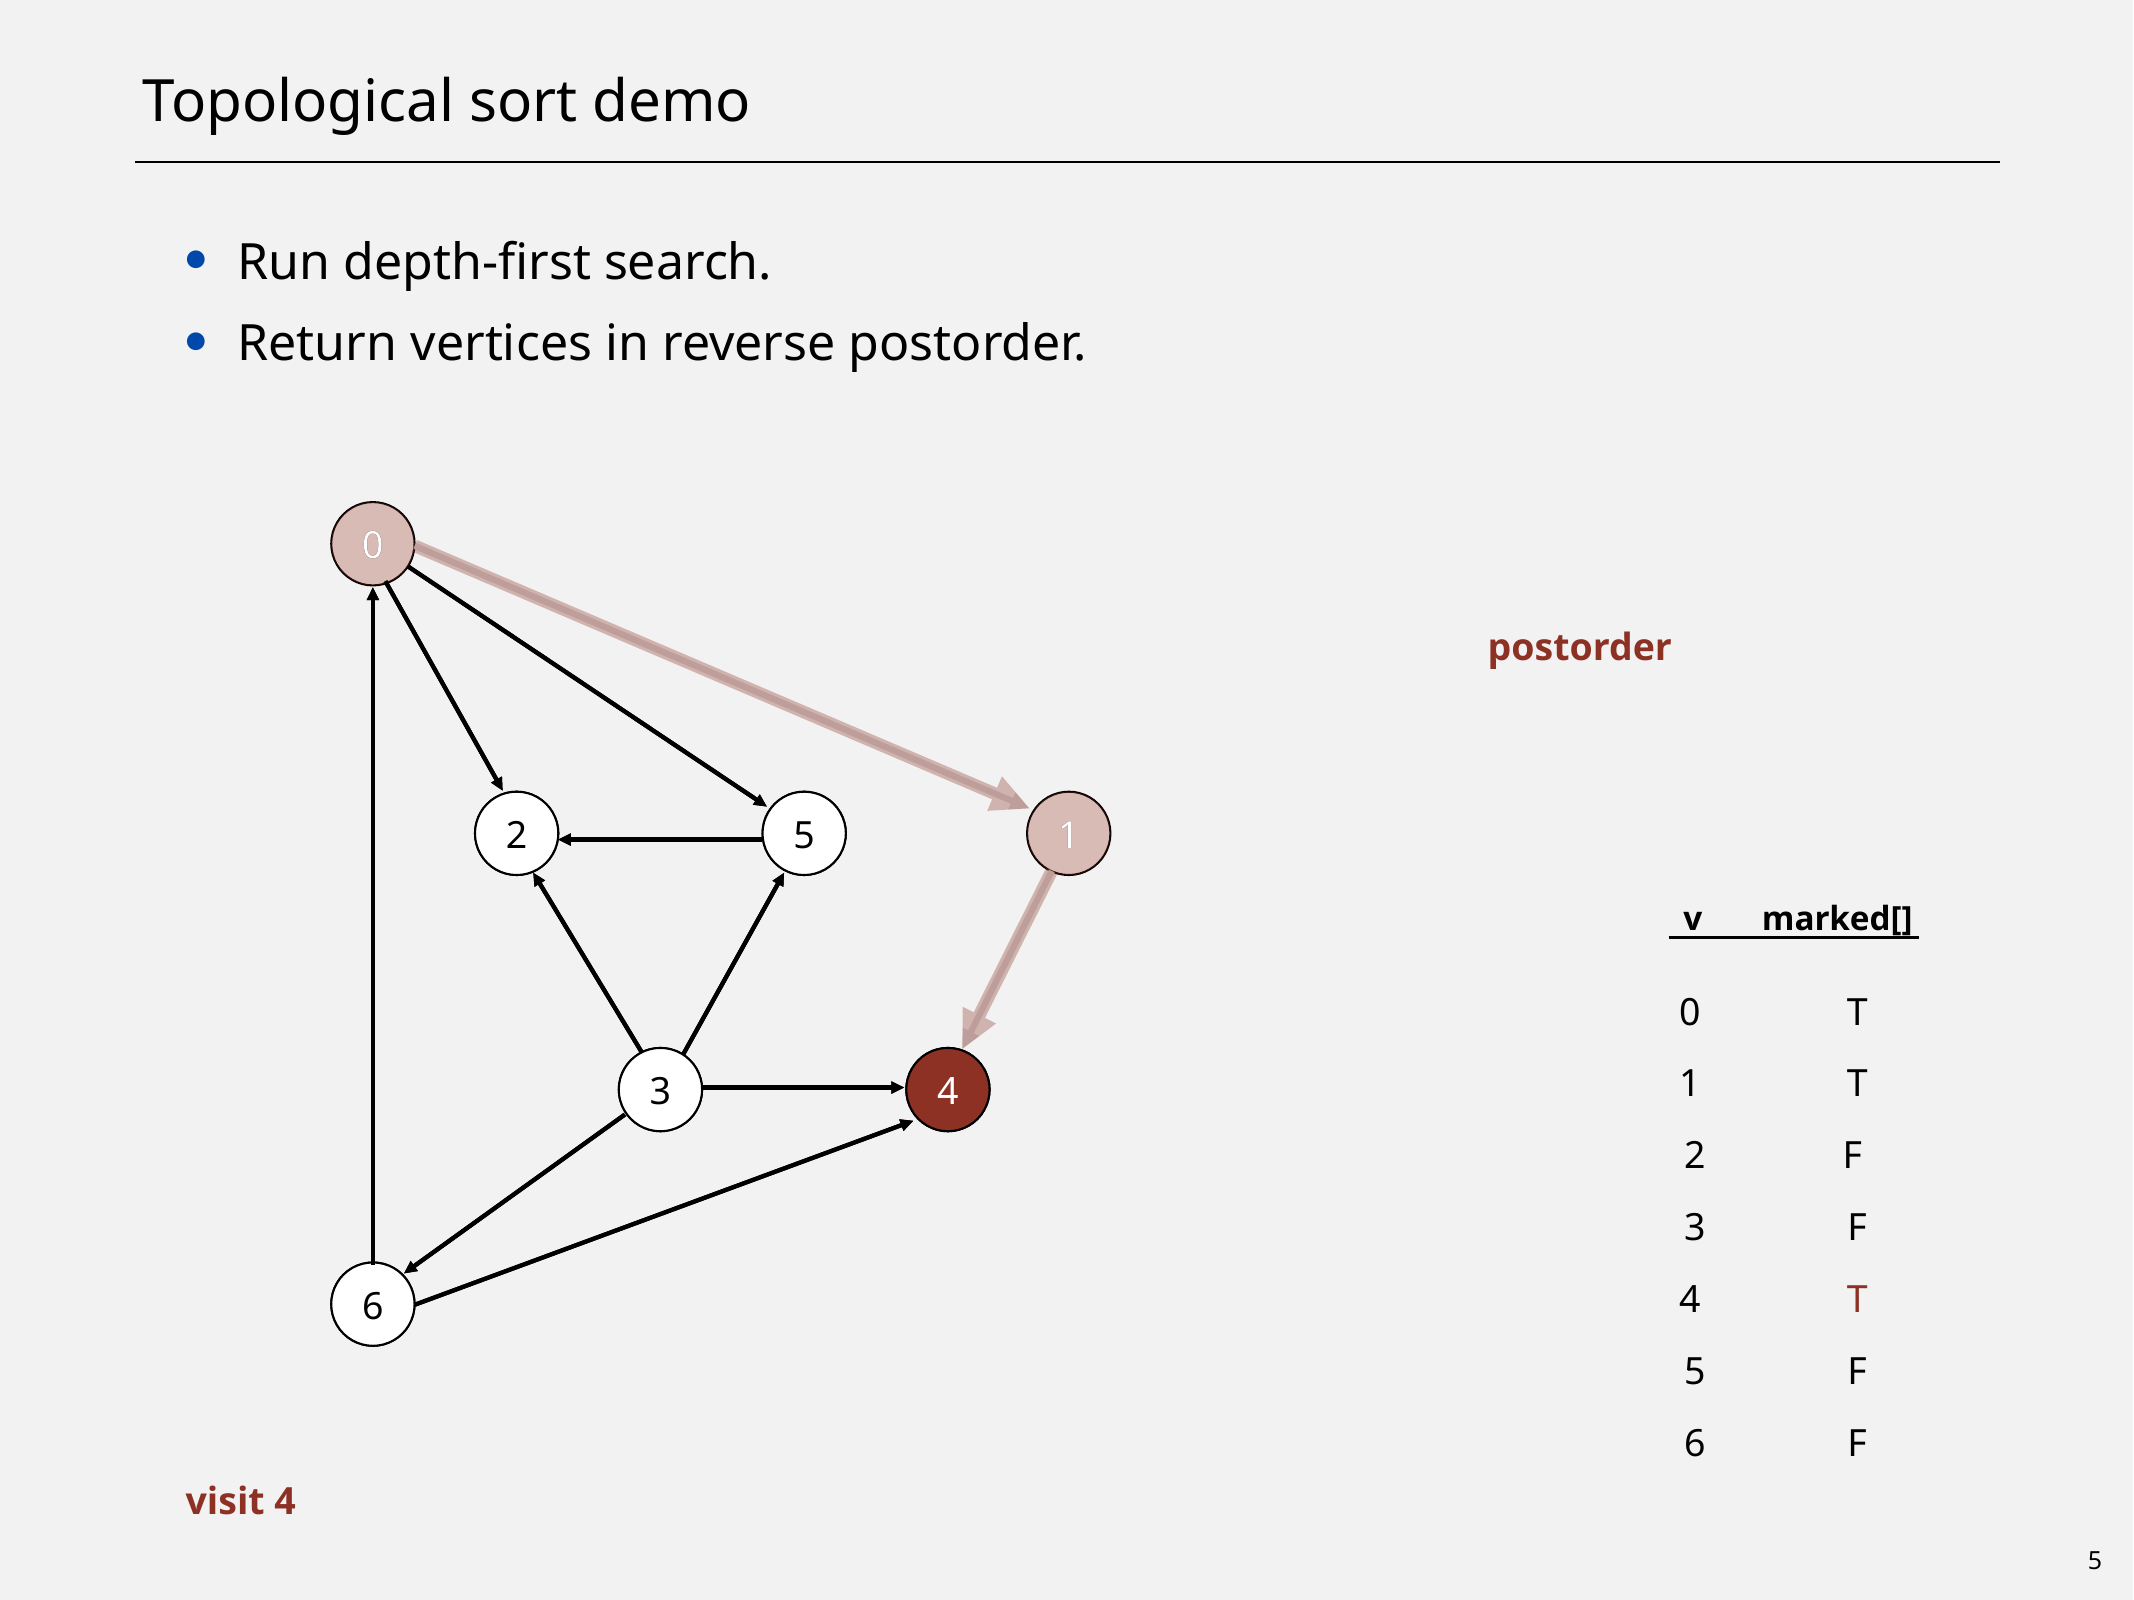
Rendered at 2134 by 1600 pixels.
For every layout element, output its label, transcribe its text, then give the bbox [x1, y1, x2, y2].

slide_number 5 [2069, 1538, 2121, 1586]
text_box visit 4 [167, 1445, 315, 1530]
text_box v [1665, 868, 1721, 946]
text_box marked[] [1743, 868, 1931, 946]
text_box T T F F T F F [1795, 952, 1919, 1473]
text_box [330, 501, 1111, 1347]
text_box 0 1 2 3 4 5 6 [1633, 952, 1757, 1473]
text_box postorder [1469, 591, 1691, 676]
list Run depth-first search. Return vertices in reverse postorder. [132, 207, 2001, 1543]
title Topological sort demo [132, 0, 2001, 134]
